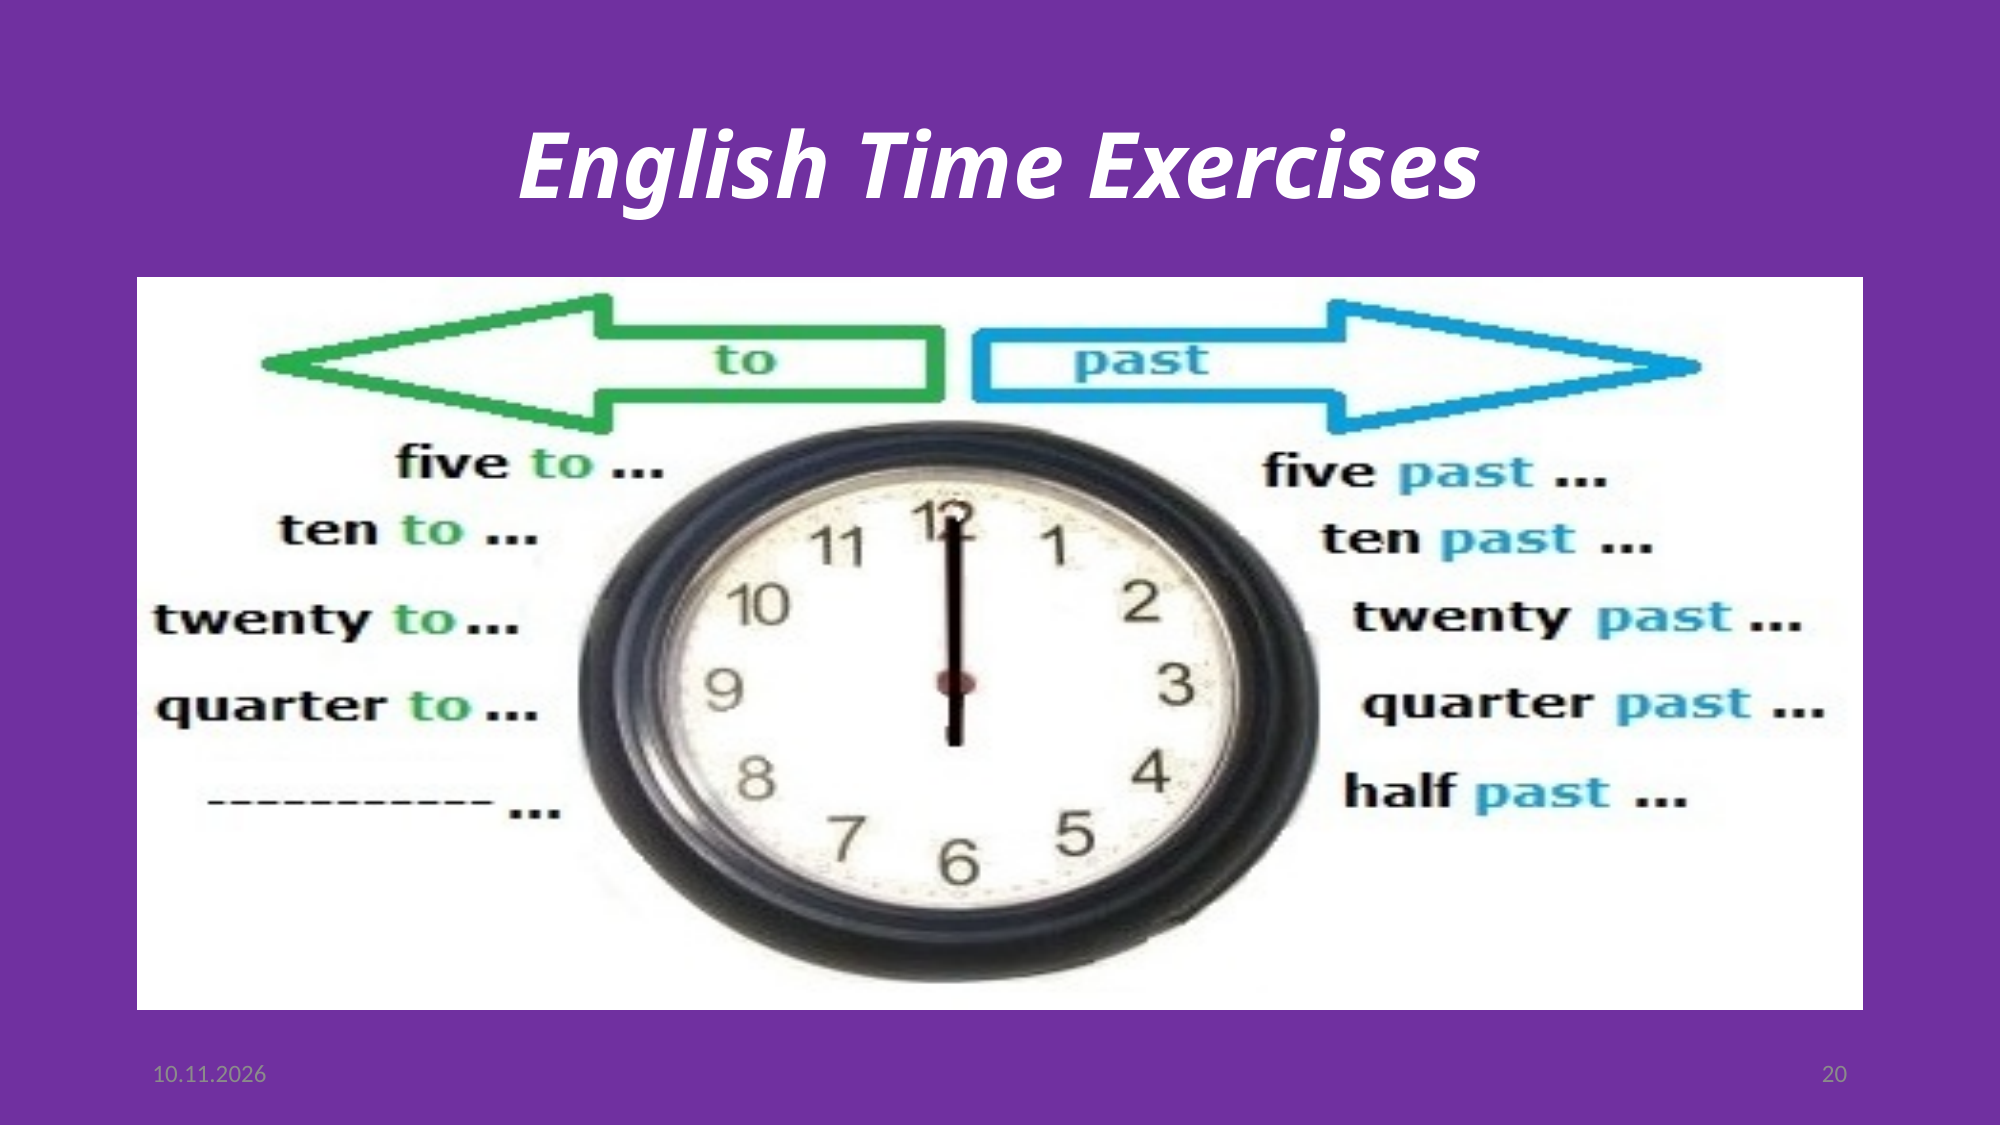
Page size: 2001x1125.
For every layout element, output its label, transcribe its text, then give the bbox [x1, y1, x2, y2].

slide_number 20 [1412, 1042, 1863, 1103]
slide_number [137, 1042, 588, 1103]
title English Time Exercises [137, 59, 1863, 277]
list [137, 277, 1863, 1010]
